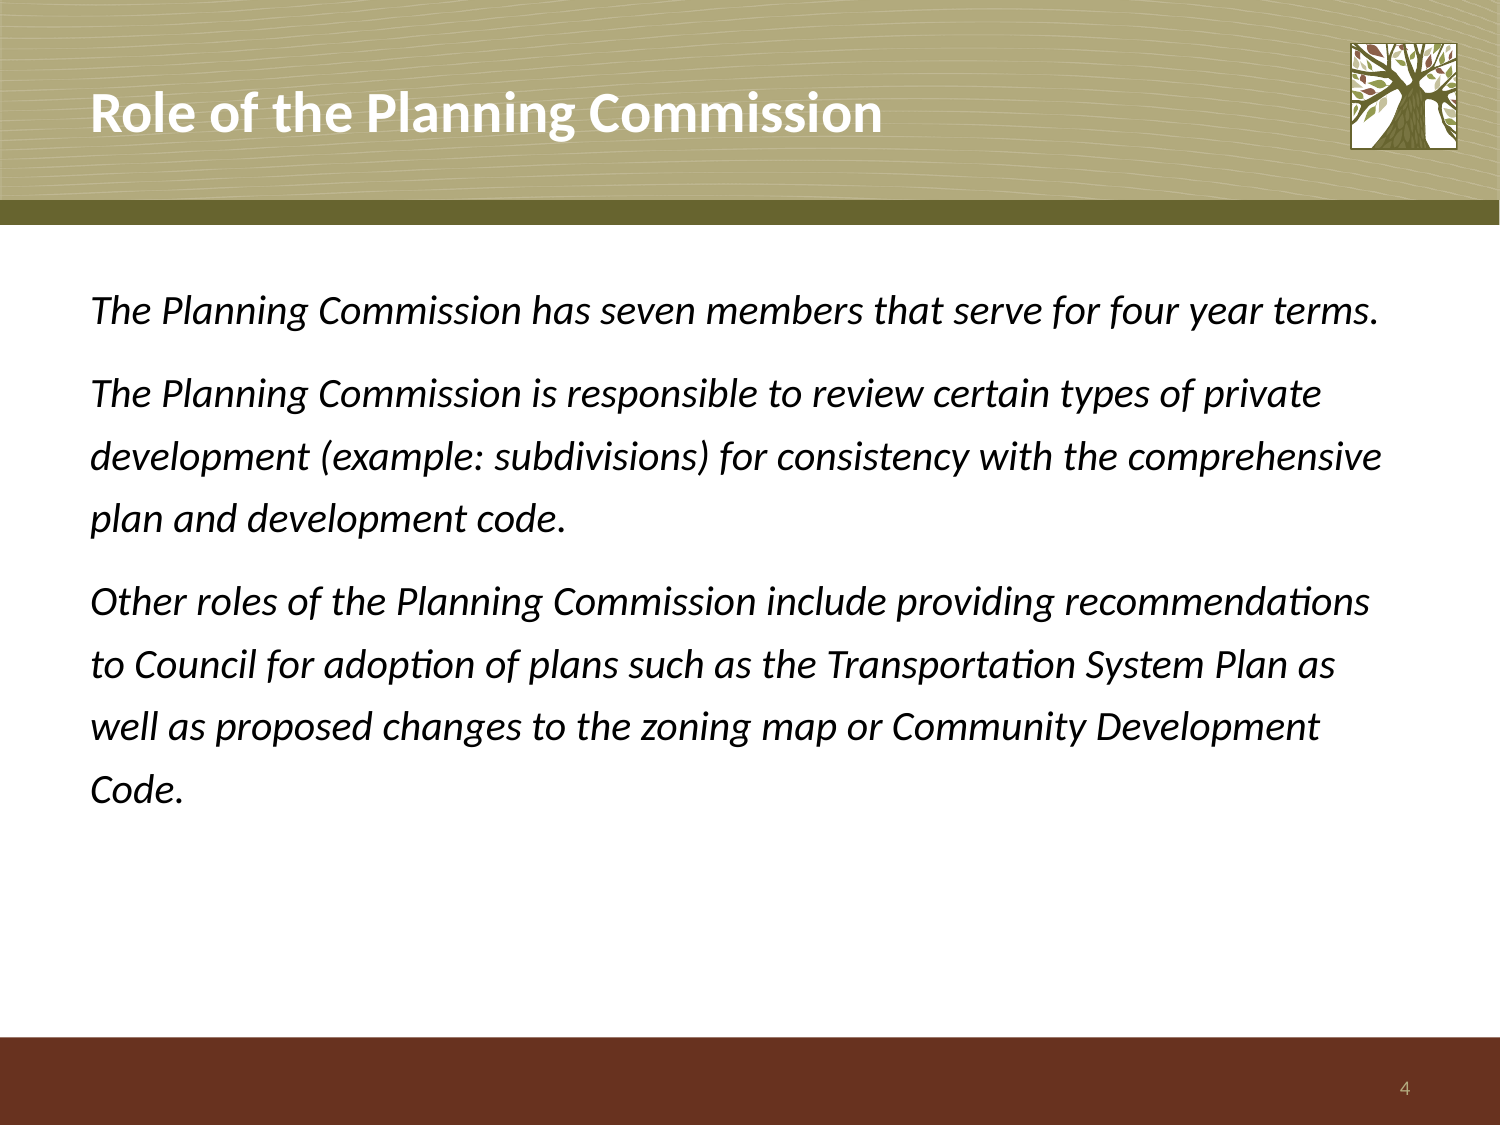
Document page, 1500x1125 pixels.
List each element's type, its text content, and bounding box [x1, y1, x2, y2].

list The Planning Commission has seven members that serve for four year terms. The Planning Commission is responsible to review certain types of private development (example: subdivisions) for consistency with the comprehensive plan and development code. Other roles of the Planning Commission include providing recommendations to Council for adoption of plans such as the Transportation System Plan as well as proposed changes to the zoning map or Community Development Code. [75, 262, 1425, 1005]
picture [0, 0, 1500, 200]
title Role of the Planning Commission [75, 45, 1425, 233]
